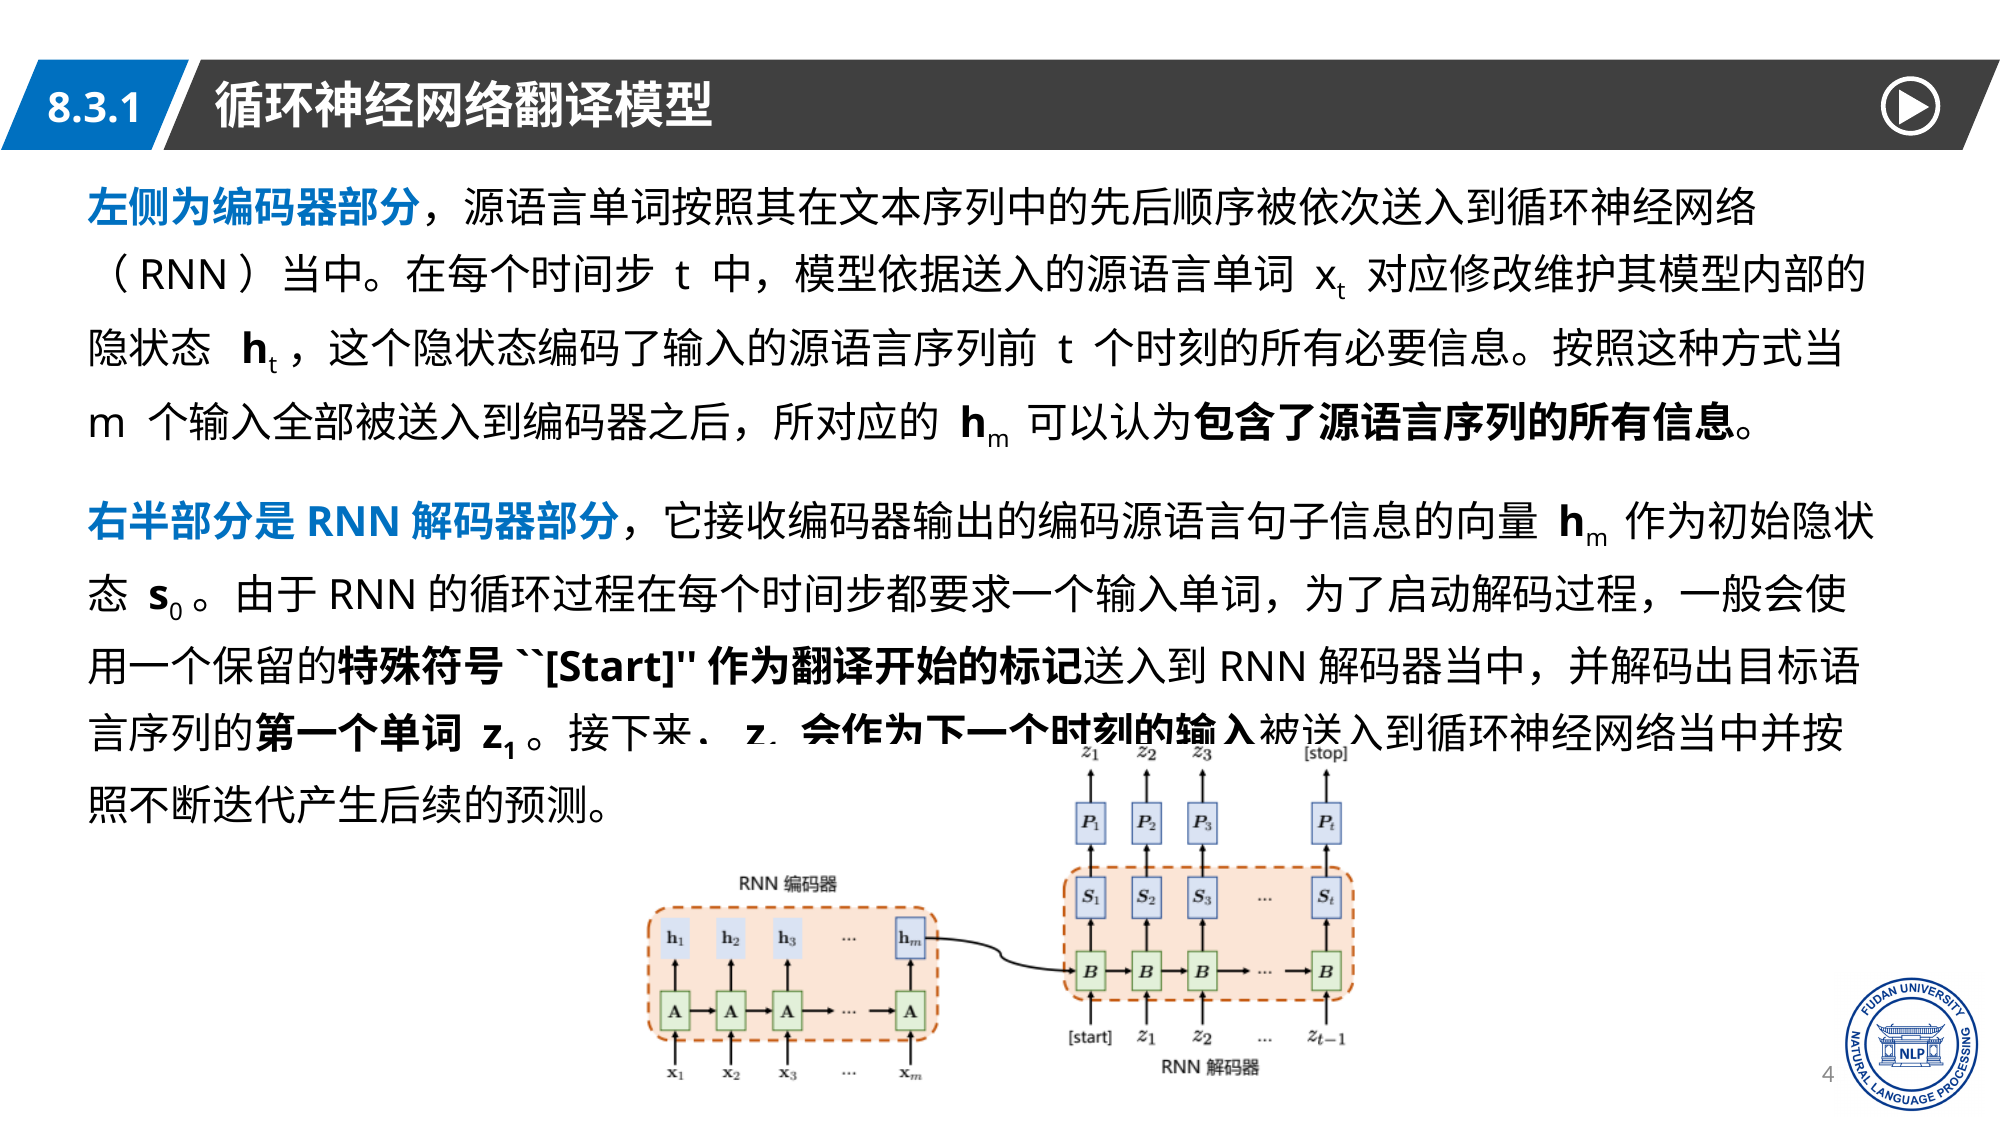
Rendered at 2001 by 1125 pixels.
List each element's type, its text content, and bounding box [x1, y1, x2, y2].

picture [1834, 972, 1985, 1117]
text_box 左侧为编码器部分，源语言单词按照其在文本序列中的先后顺序被依次送入到循环神经网络（RNN）当中。在每个时间步 t 中，模型依据送入的源语言单词 xt 对应修改维护其模型内部的隐状态 ht，这个隐状态编码了输入的源语言序列前 t 个时刻的所有必要信息。按照这种方式当 m 个输入全部被送入到编码器之后，所对应的 hm 可以认为包含了源语言序列的所有信息。 右半部分是RNN解码器部分，它接收编码器输出的编码源语言句子信息的向量 hm 作为初始隐状态 s0。由于RNN的循环过程在每个时间步都要求一个输入单词，为了启动解码过程，一般会使用一个保留的特殊符号``[Start]''作为翻译开始的标记送入到RNN解码器当中，并解码出目标语言序列的第一个单词 z1。接下来，z1 会作为下一个时刻的输入被送入到循环神经网络当中并按照不断迭代产生后续的预测。 [72, 158, 1900, 837]
text_box [1, 89, 157, 150]
picture [644, 744, 1356, 1082]
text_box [1883, 78, 1939, 134]
text_box [163, 59, 2000, 150]
text_box 8.3.1 [26, 73, 164, 138]
slide_number 40 [1412, 1042, 1863, 1103]
text_box 循环神经网络翻译模型 [199, 66, 730, 142]
text_box [32, 59, 189, 120]
